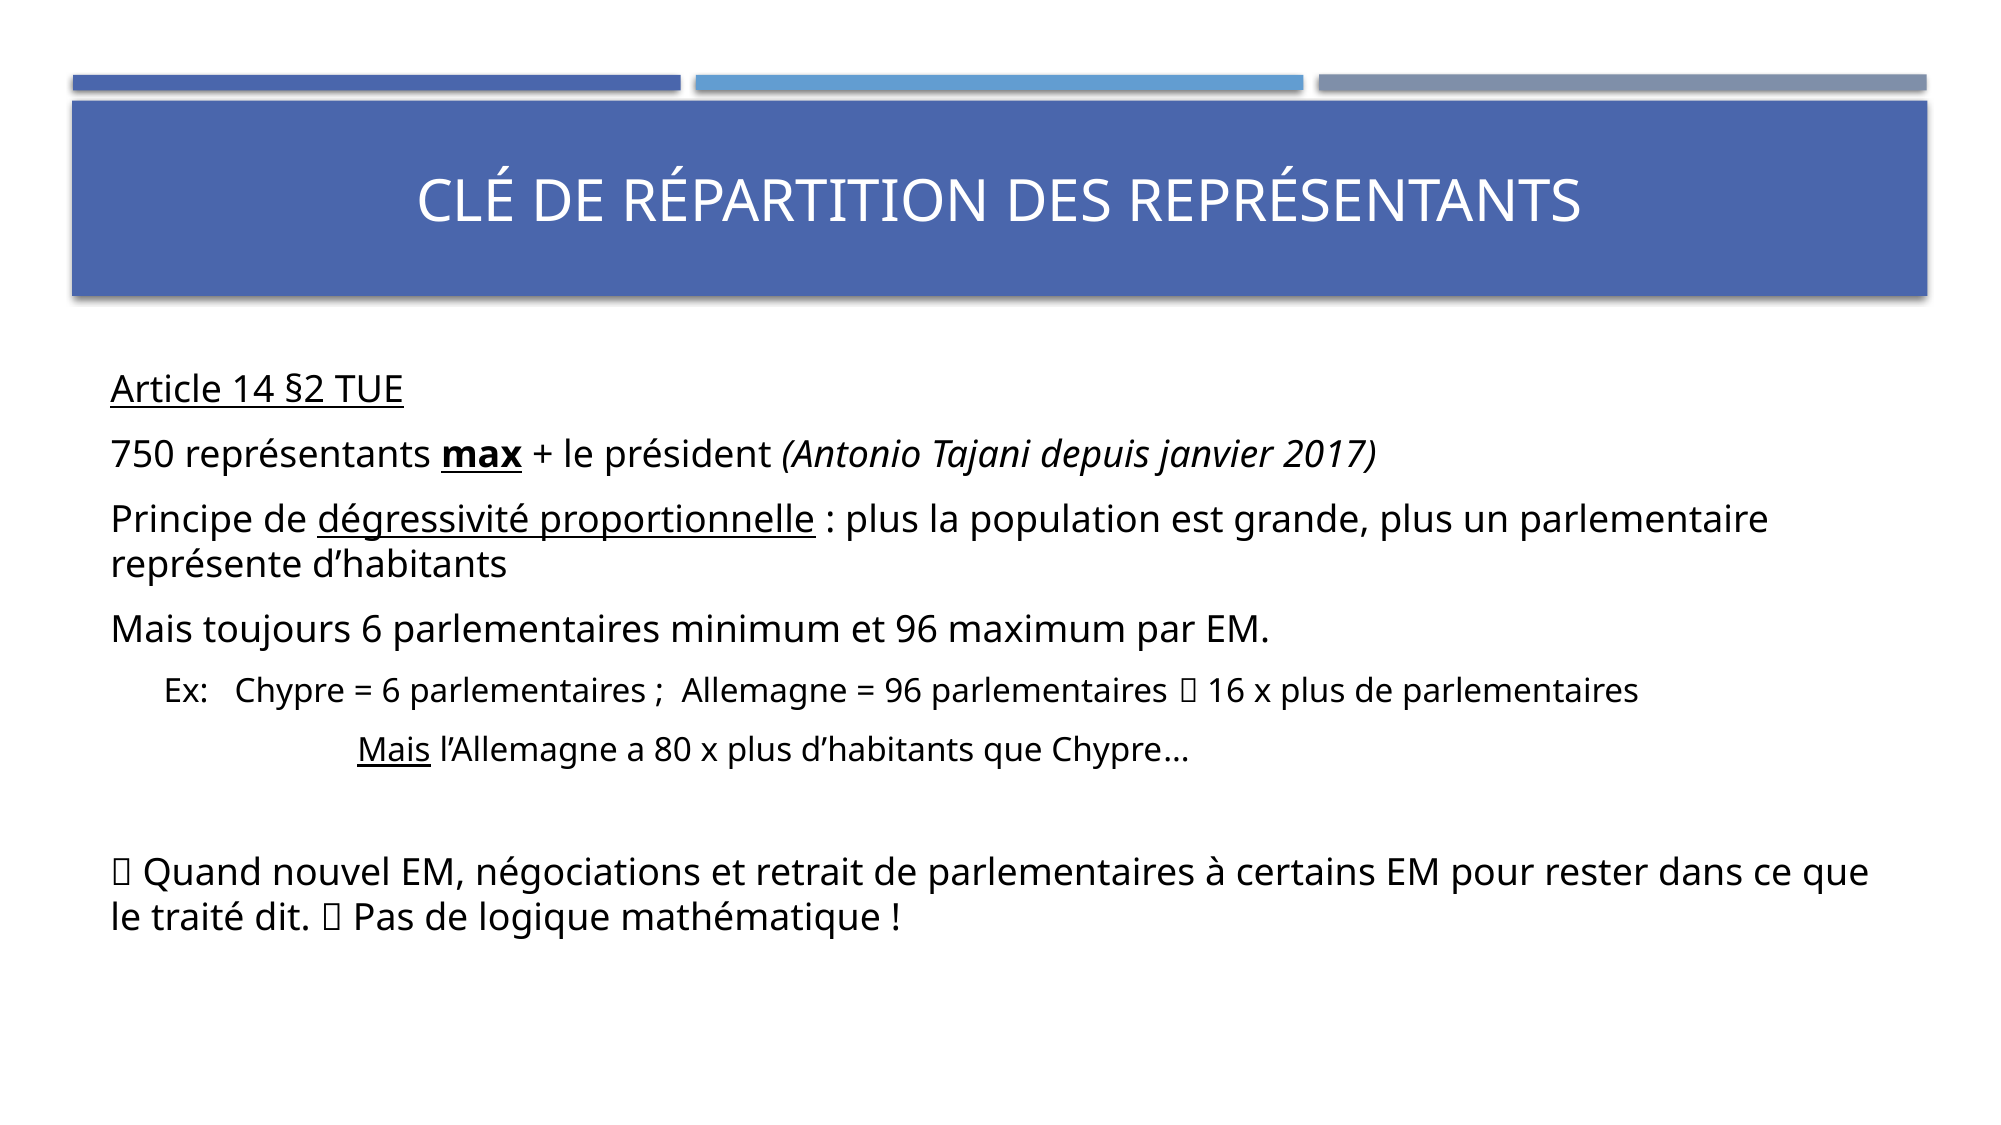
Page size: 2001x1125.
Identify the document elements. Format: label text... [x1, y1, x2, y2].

title Clé de Répartition des représentants [95, 115, 1905, 282]
list Article 14 §2 TUE 750 représentants max + le président (Antonio Tajani depuis janvier 2017) Principe de dégressivité proportionnelle : plus la population est grande, plus un parlementaire représente d’habitants Mais toujours 6 parlementaires minimum et 96 maximum par EM. Ex: Chypre = 6 parlementaires ; Allemagne = 96 parlementaires  16 x plus de parlementaires Mais l’Allemagne a 80 x plus d’habitants que Chypre…  Quand nouvel EM, négociations et retrait de parlementaires à certains EM pour rester dans ce que le traité dit.  Pas de logique mathématique ! [95, 357, 1905, 1054]
